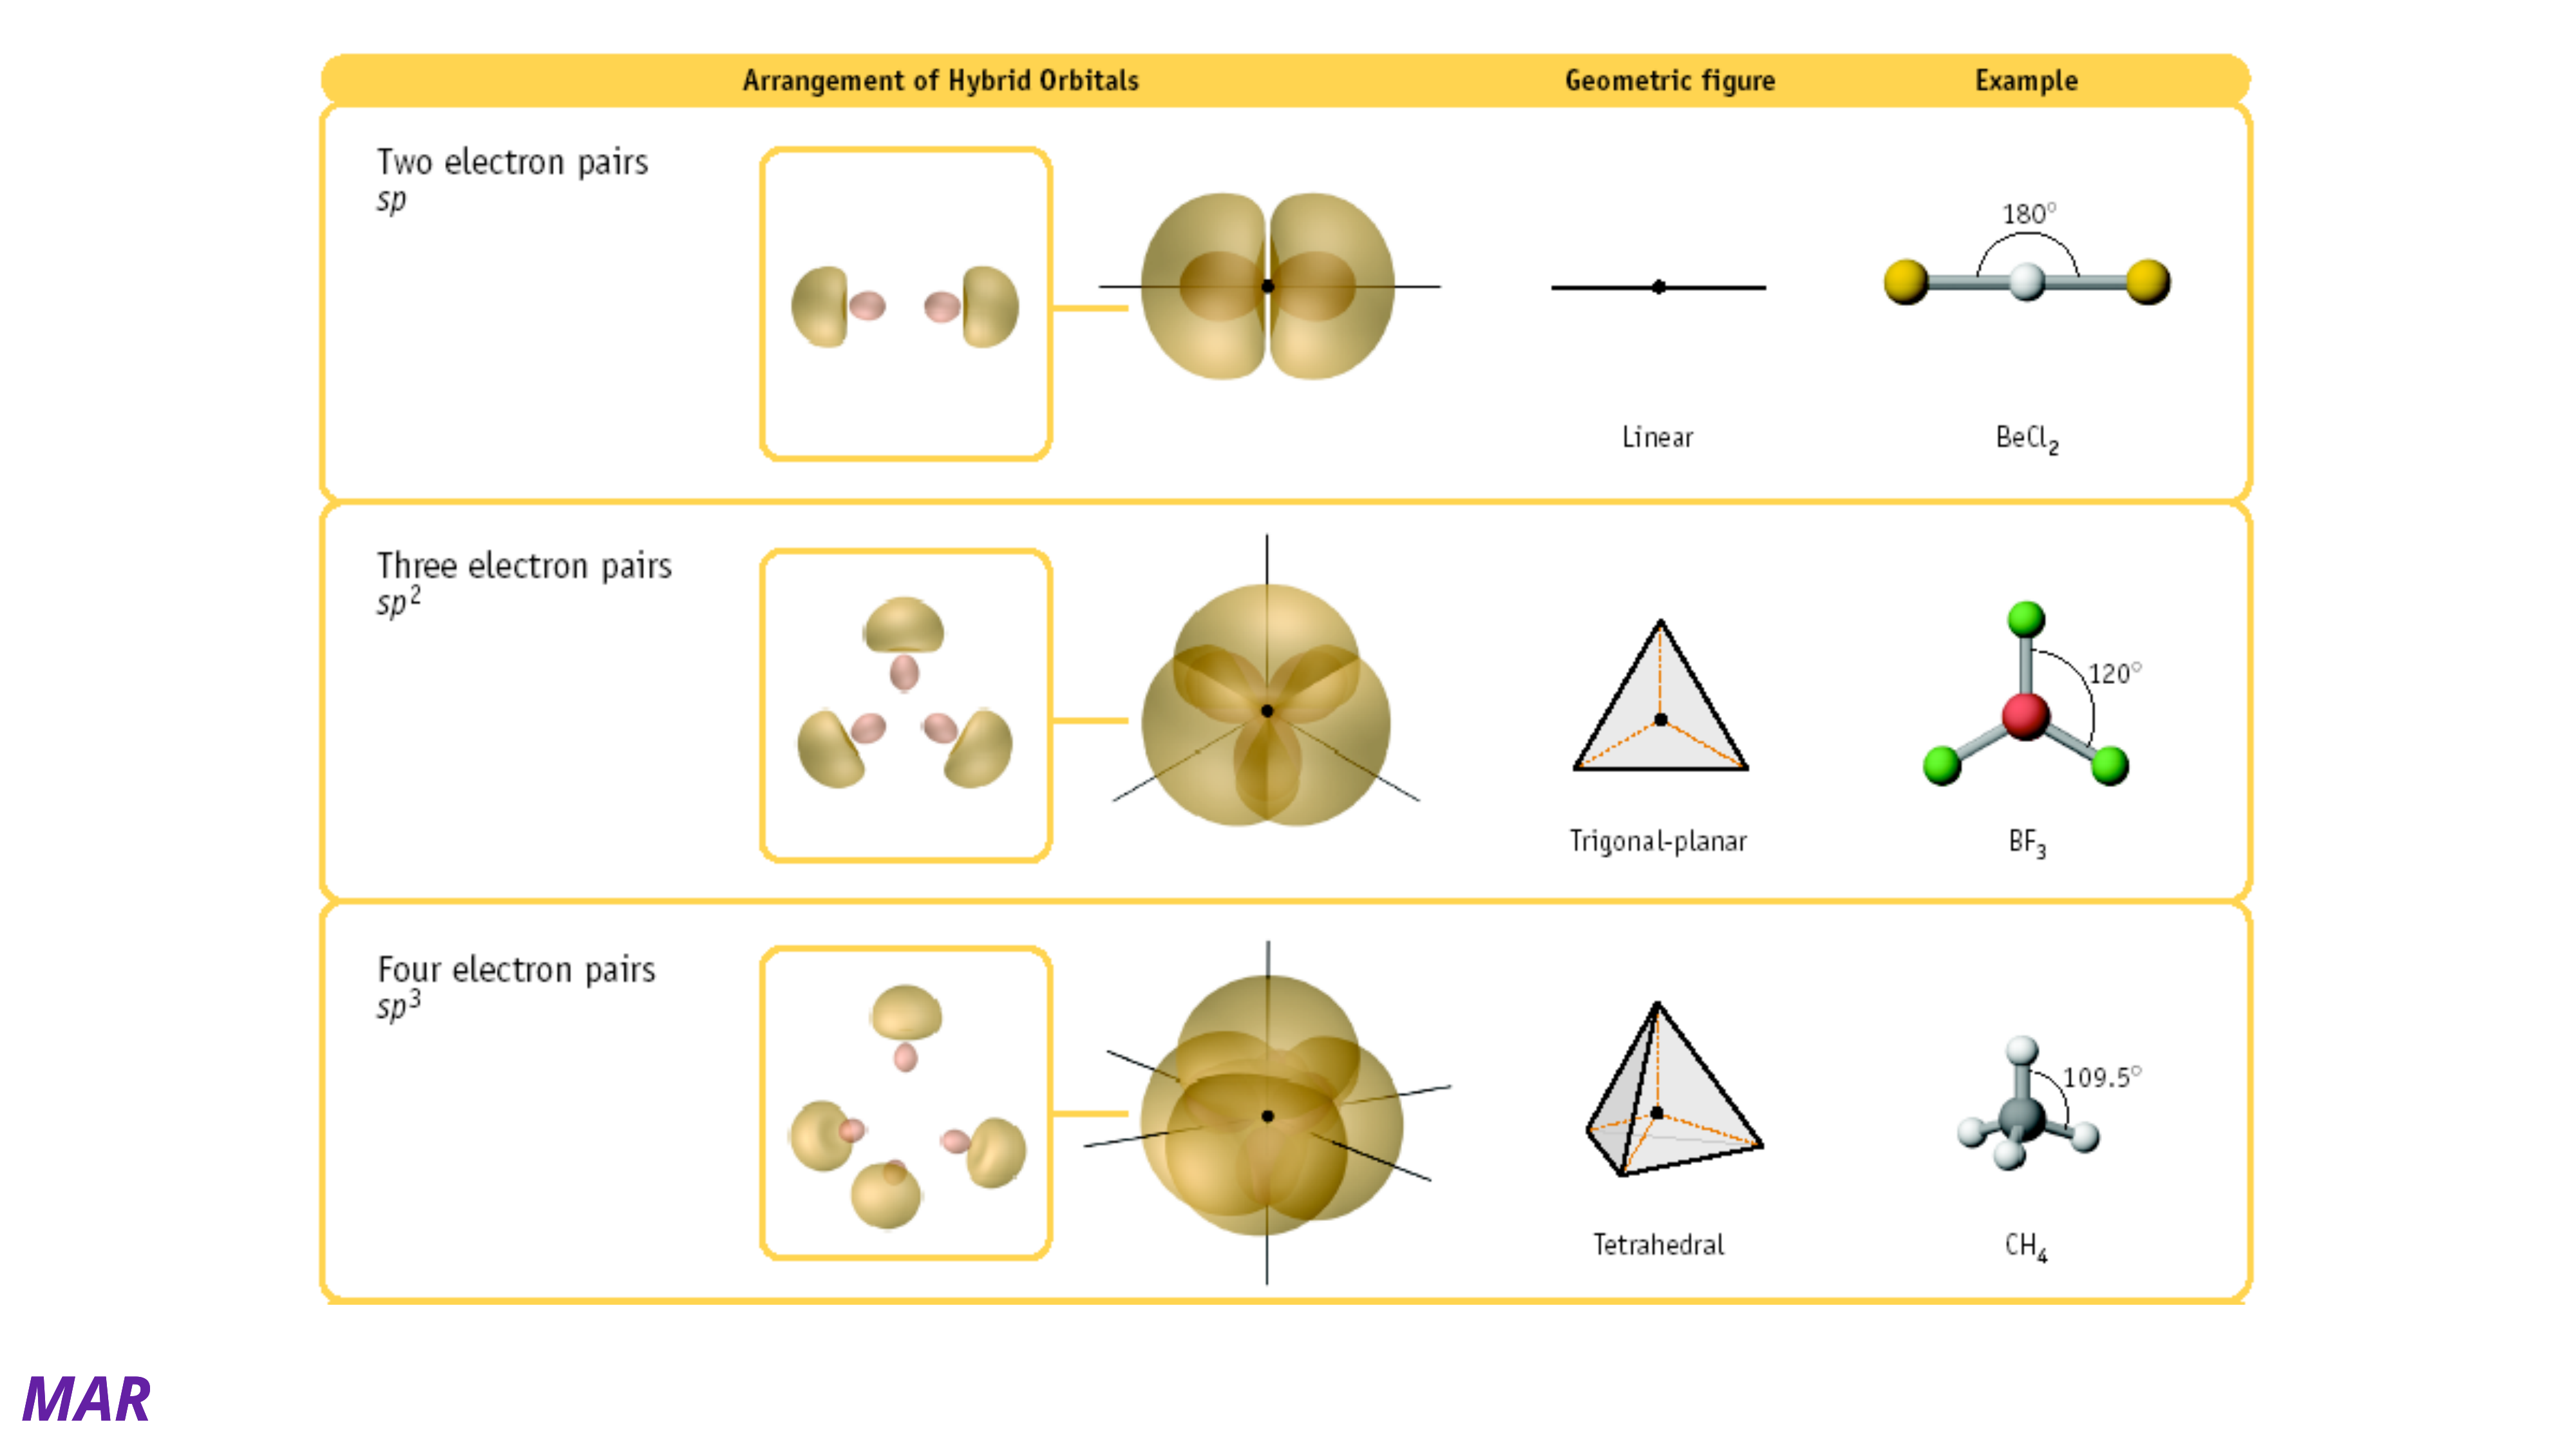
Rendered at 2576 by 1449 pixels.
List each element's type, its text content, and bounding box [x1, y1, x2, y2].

picture [302, 31, 2269, 1305]
text_box MAR [3, 1349, 170, 1443]
